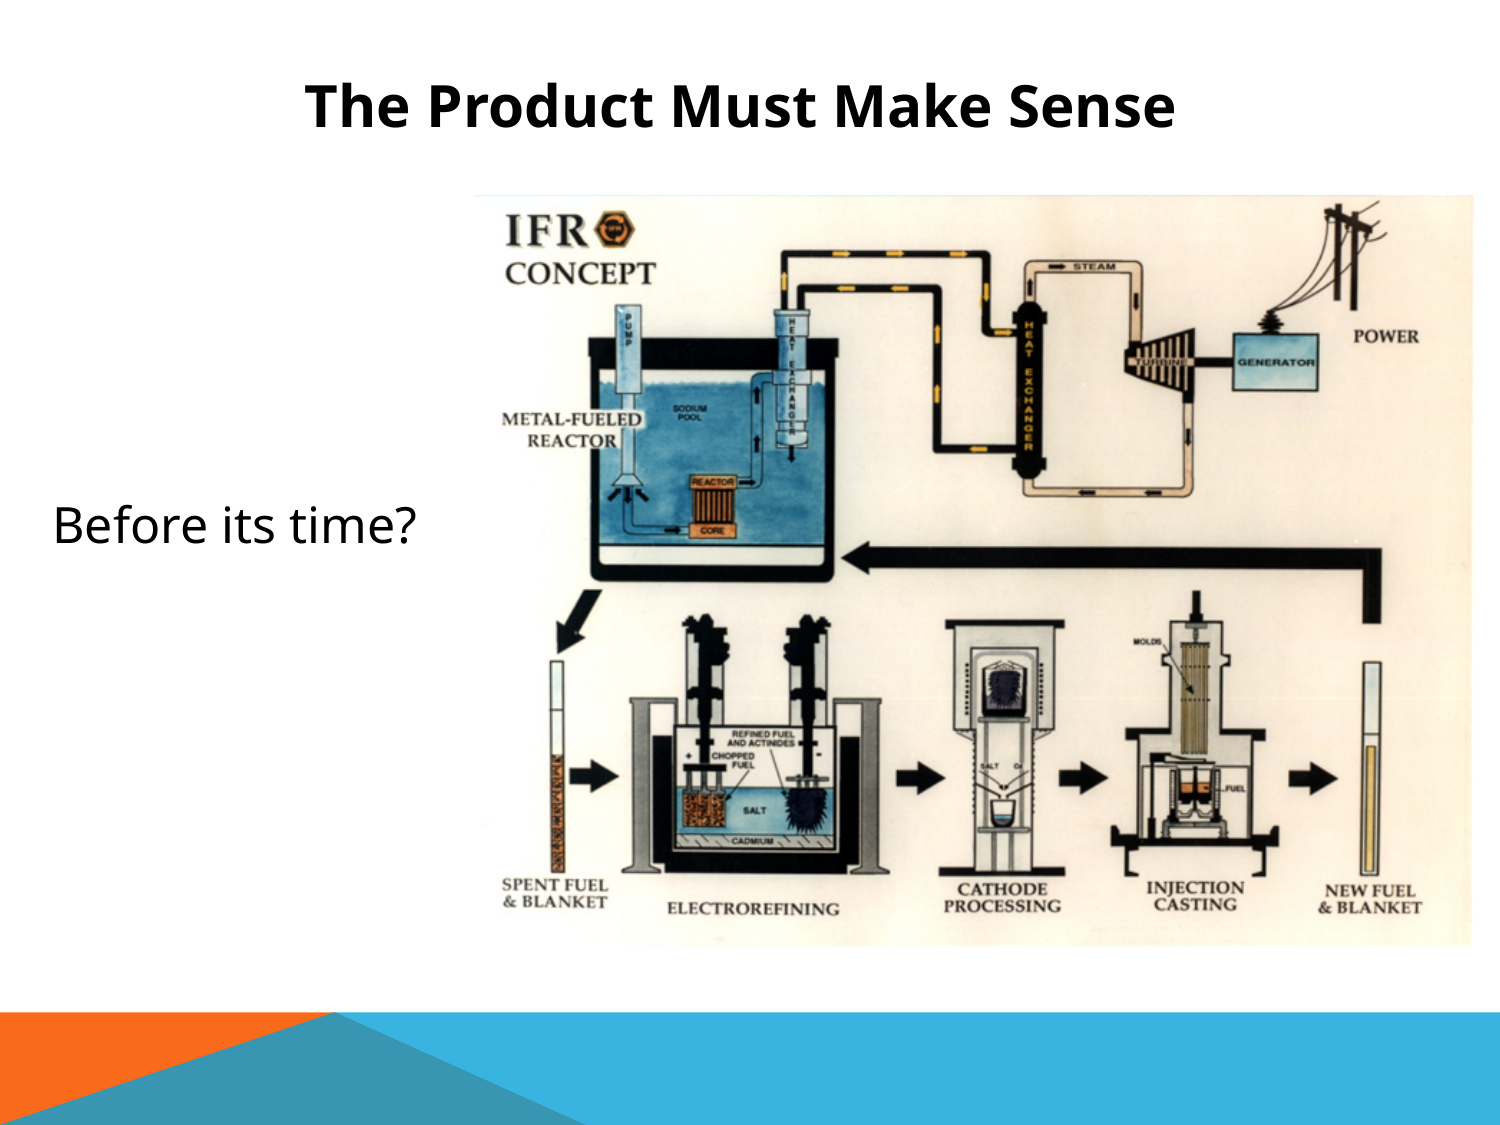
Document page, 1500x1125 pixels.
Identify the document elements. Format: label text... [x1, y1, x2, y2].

text_box The Product Must Make Sense [212, 61, 1269, 146]
text_box Before its time? [37, 486, 469, 561]
picture [474, 195, 1483, 949]
